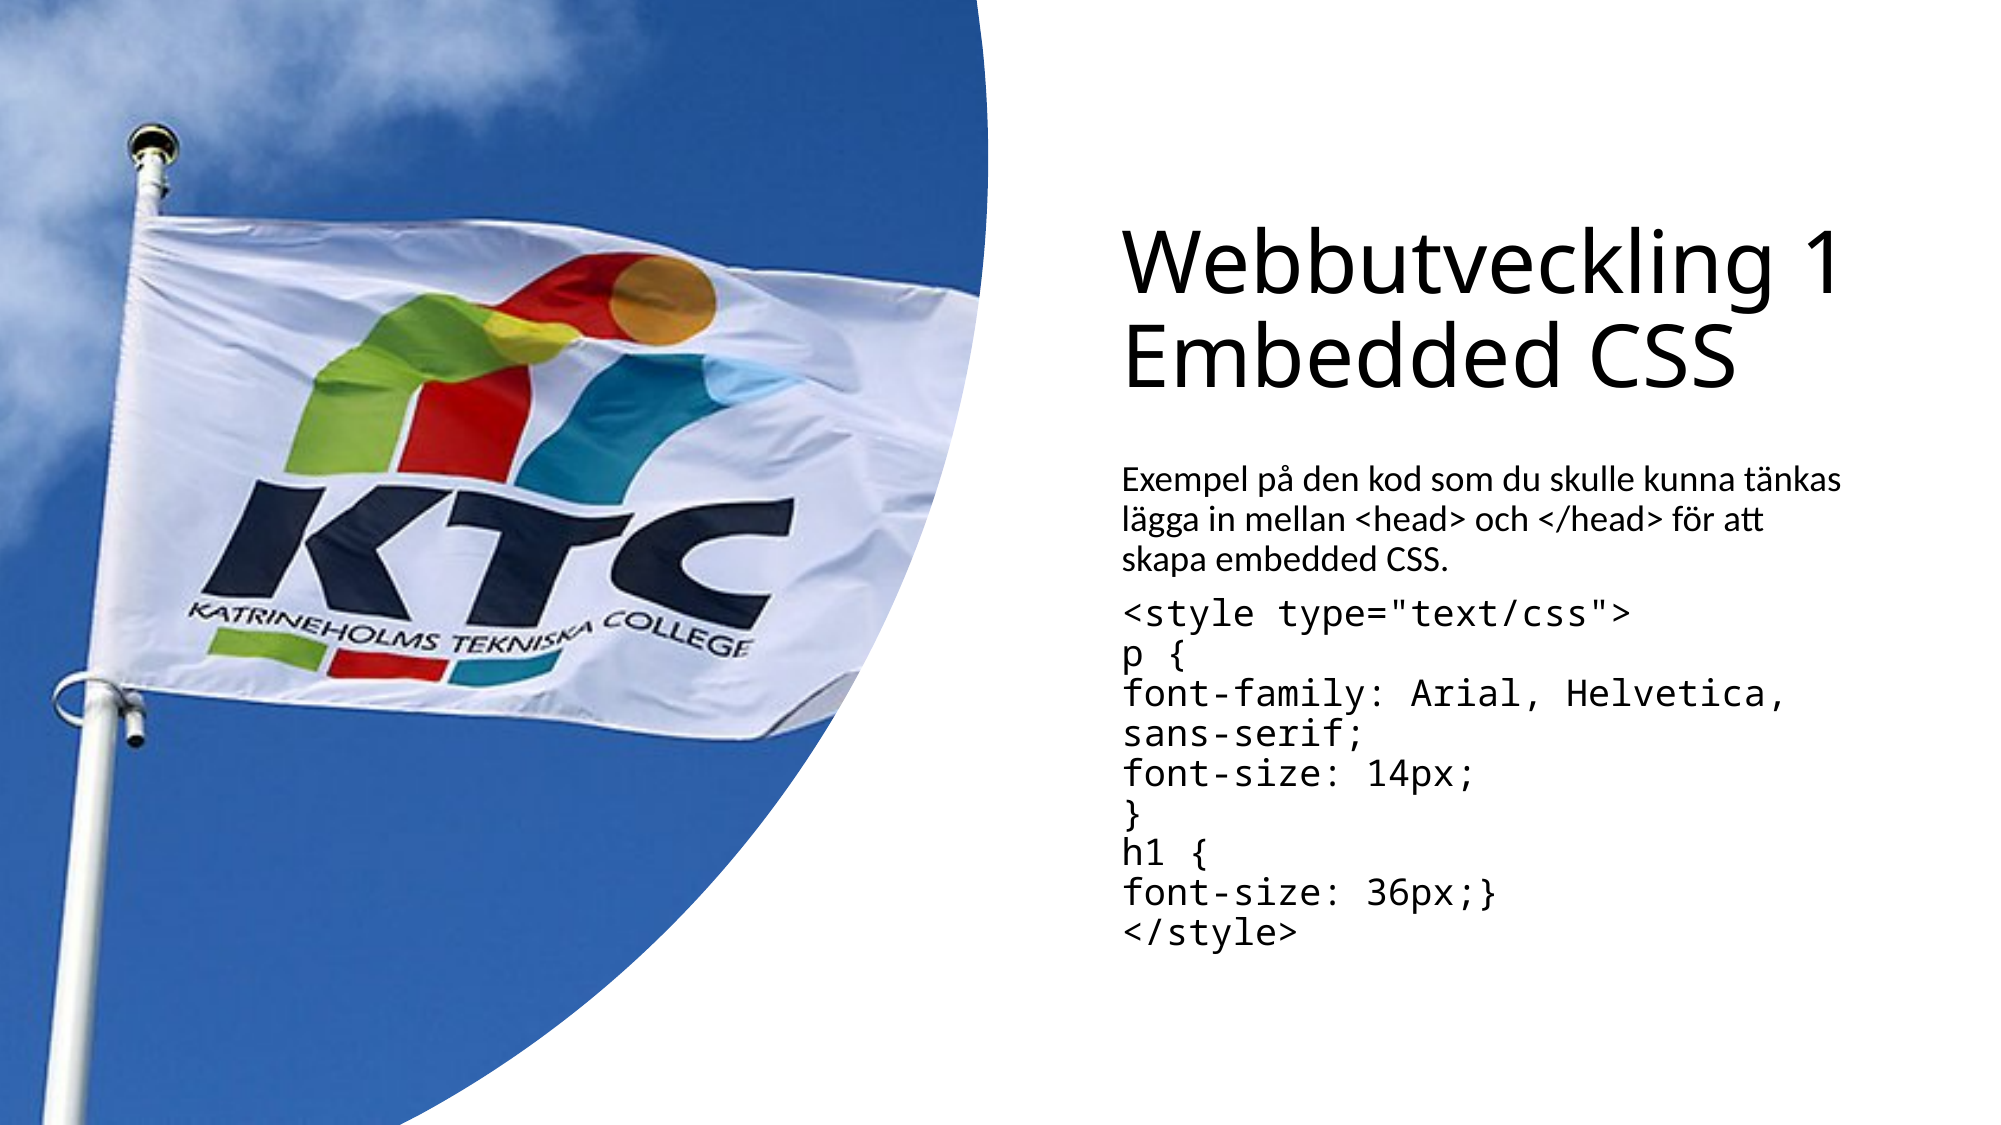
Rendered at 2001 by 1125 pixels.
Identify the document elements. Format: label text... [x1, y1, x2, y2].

subtitle Exempel på den kod som du skulle kunna tänkas lägga in mellan <head> och </head> för att skapa embedded CSS. <style type="text/css"> p { font-family: Arial, Helvetica, sans-serif; font-size: 14px; } h1 { font-size: 36px;} </style> [1106, 452, 1869, 968]
picture [0, 0, 989, 1125]
title Webbutveckling 1 Embedded CSS [1106, 112, 1869, 414]
